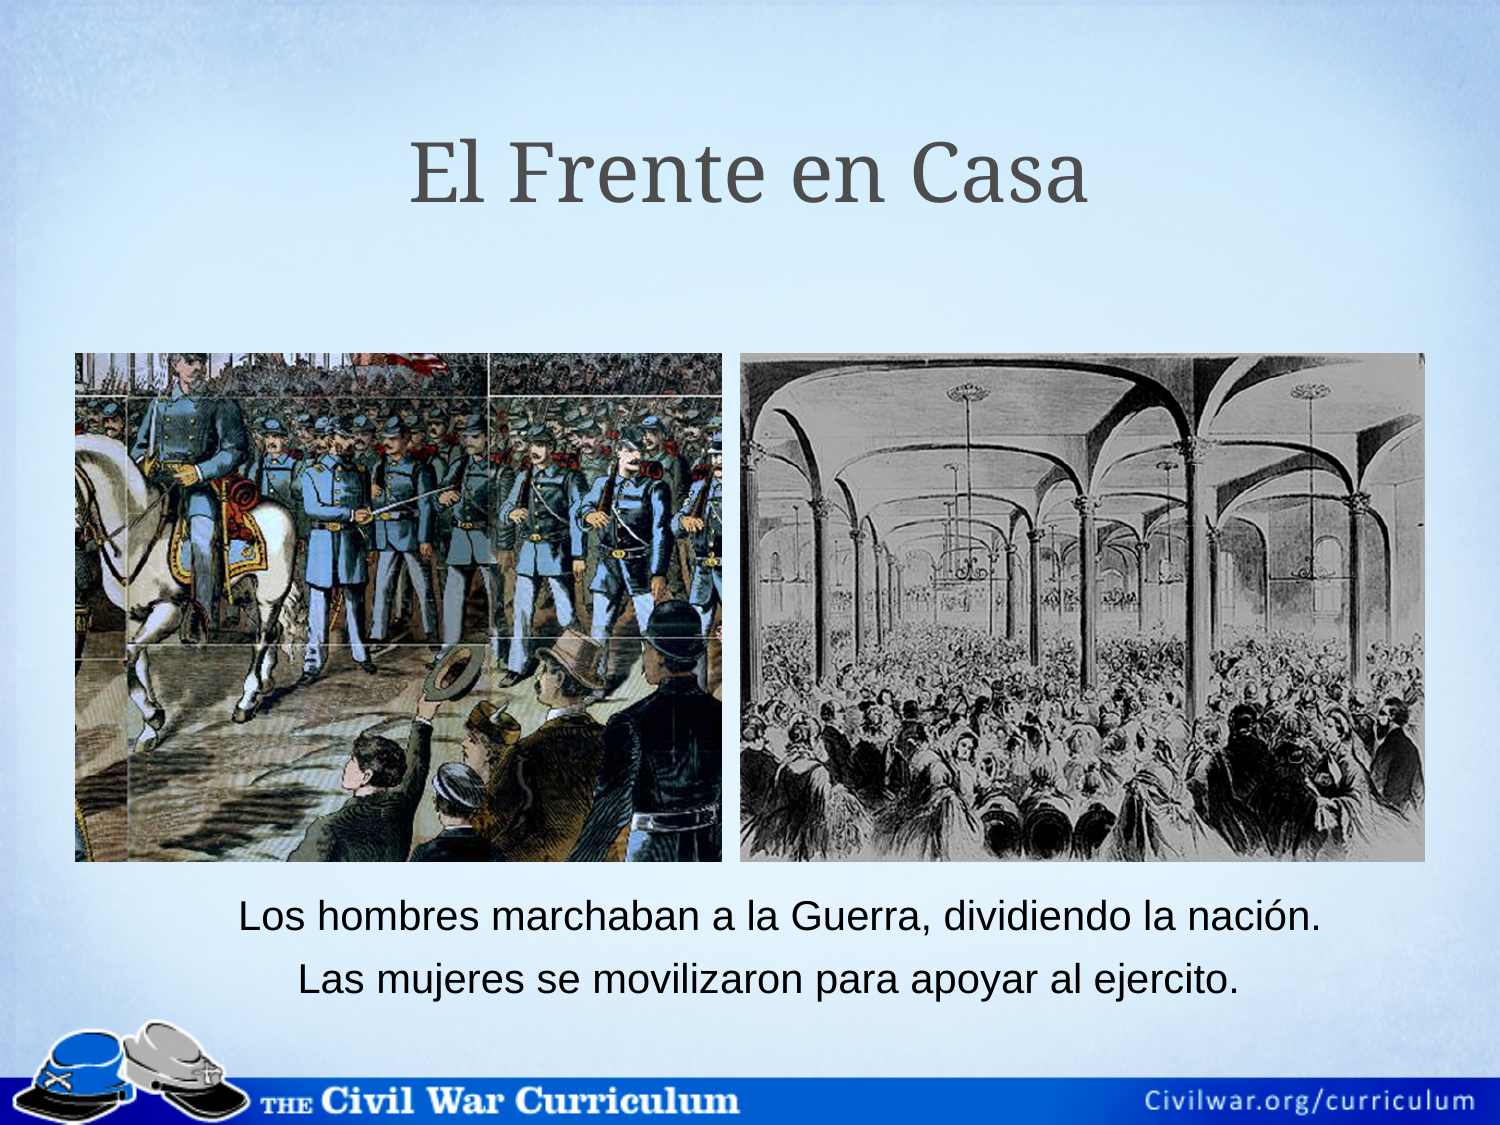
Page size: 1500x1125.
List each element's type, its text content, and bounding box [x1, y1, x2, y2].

title El Frente en Casa [75, 105, 1425, 233]
picture [0, 0, 1500, 1125]
text_box Los hombres marchaban a la Guerra, dividiendo la nación. Las mujeres se movilizaron para apoyar al ejercito. [135, 881, 1425, 1059]
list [74, 353, 1426, 862]
